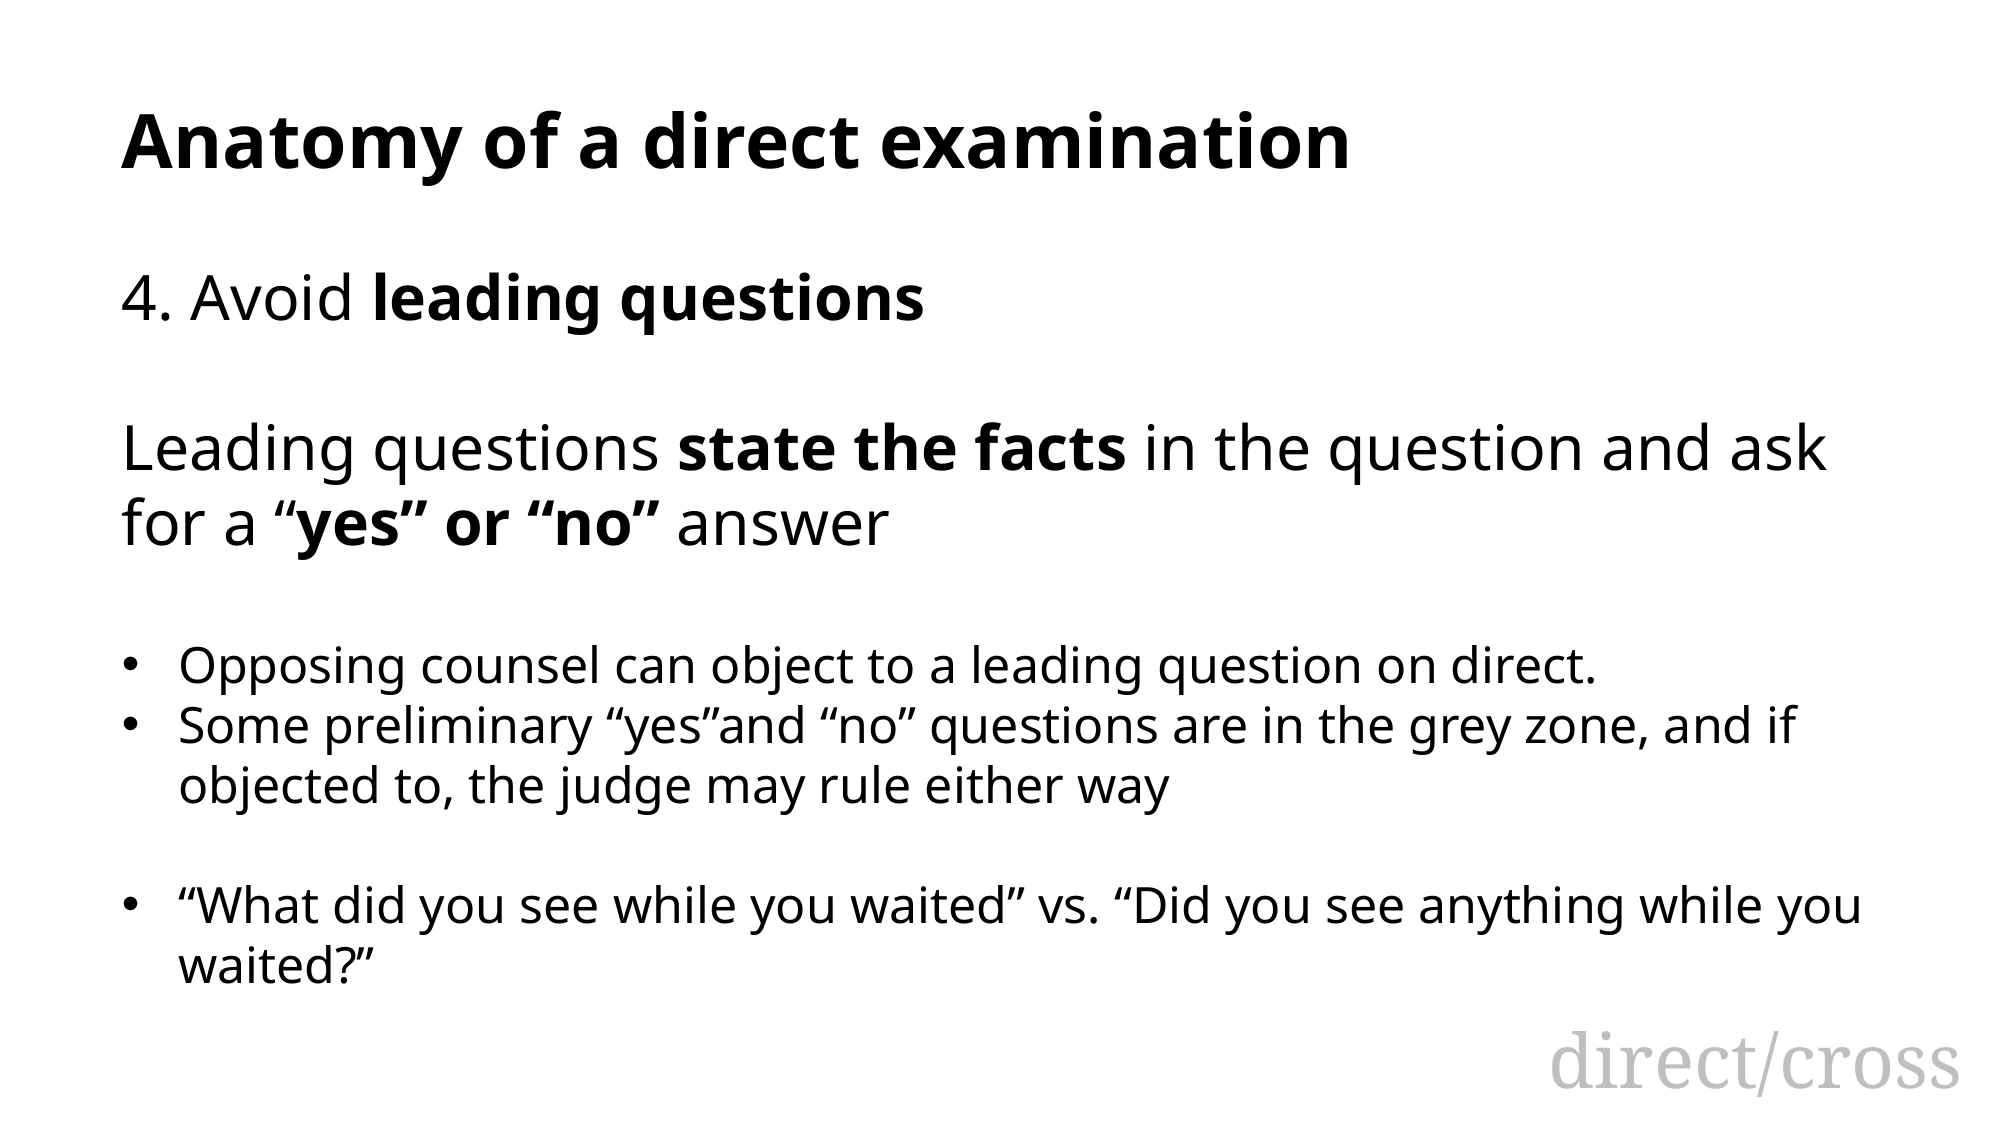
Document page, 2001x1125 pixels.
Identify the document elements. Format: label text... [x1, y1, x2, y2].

title direct/cross [1005, 812, 2000, 1113]
text_box Anatomy of a direct examination 4. Avoid leading questions Leading questions state the facts in the question and ask for a “yes” or “no” answer Opposing counsel can object to a leading question on direct. Some preliminary “yes”and “no” questions are in the grey zone, and if objected to, the judge may rule either way “What did you see while you waited” vs. “Did you see anything while you waited?” [107, 85, 1905, 1125]
